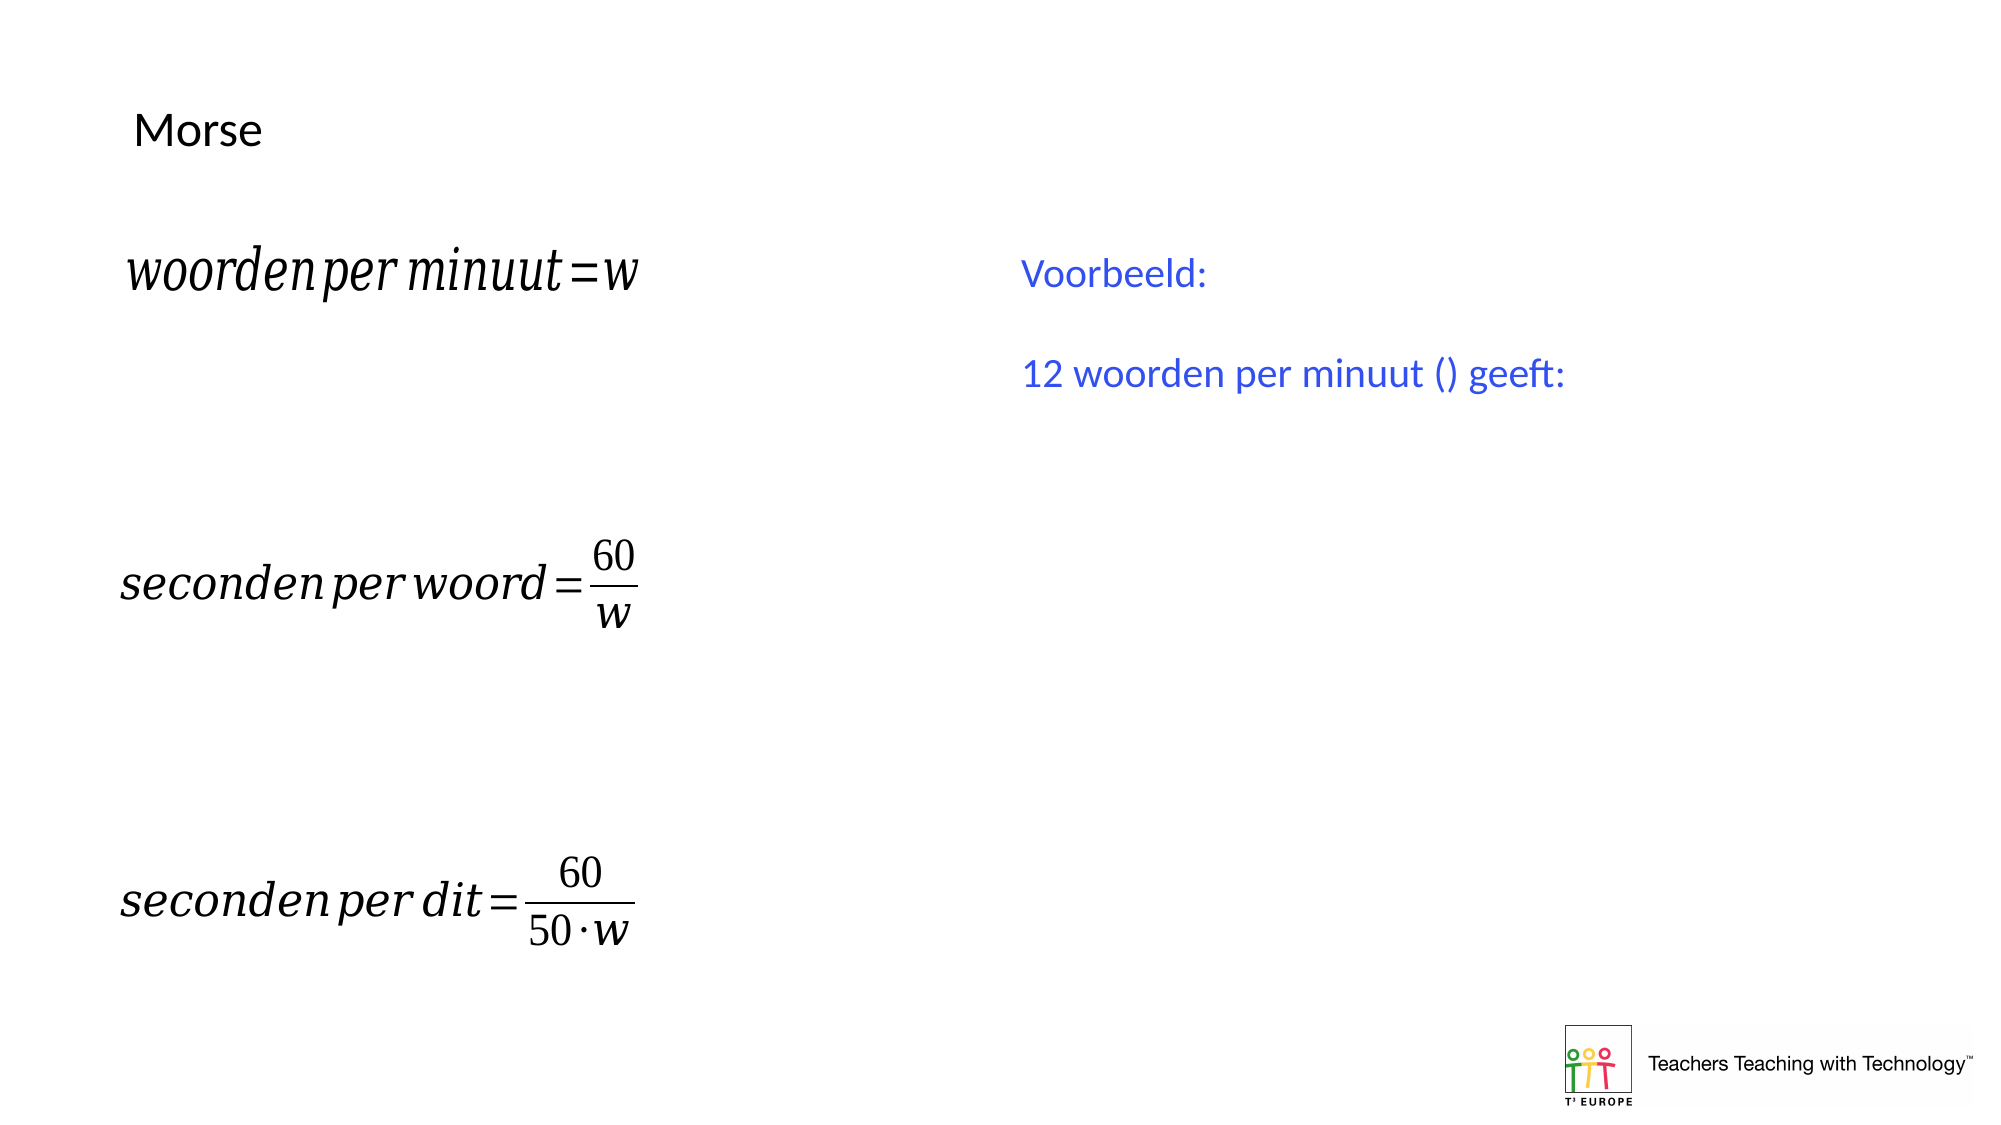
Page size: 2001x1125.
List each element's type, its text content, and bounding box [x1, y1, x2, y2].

picture [1565, 1025, 1973, 1106]
text_box Morse [118, 89, 278, 164]
